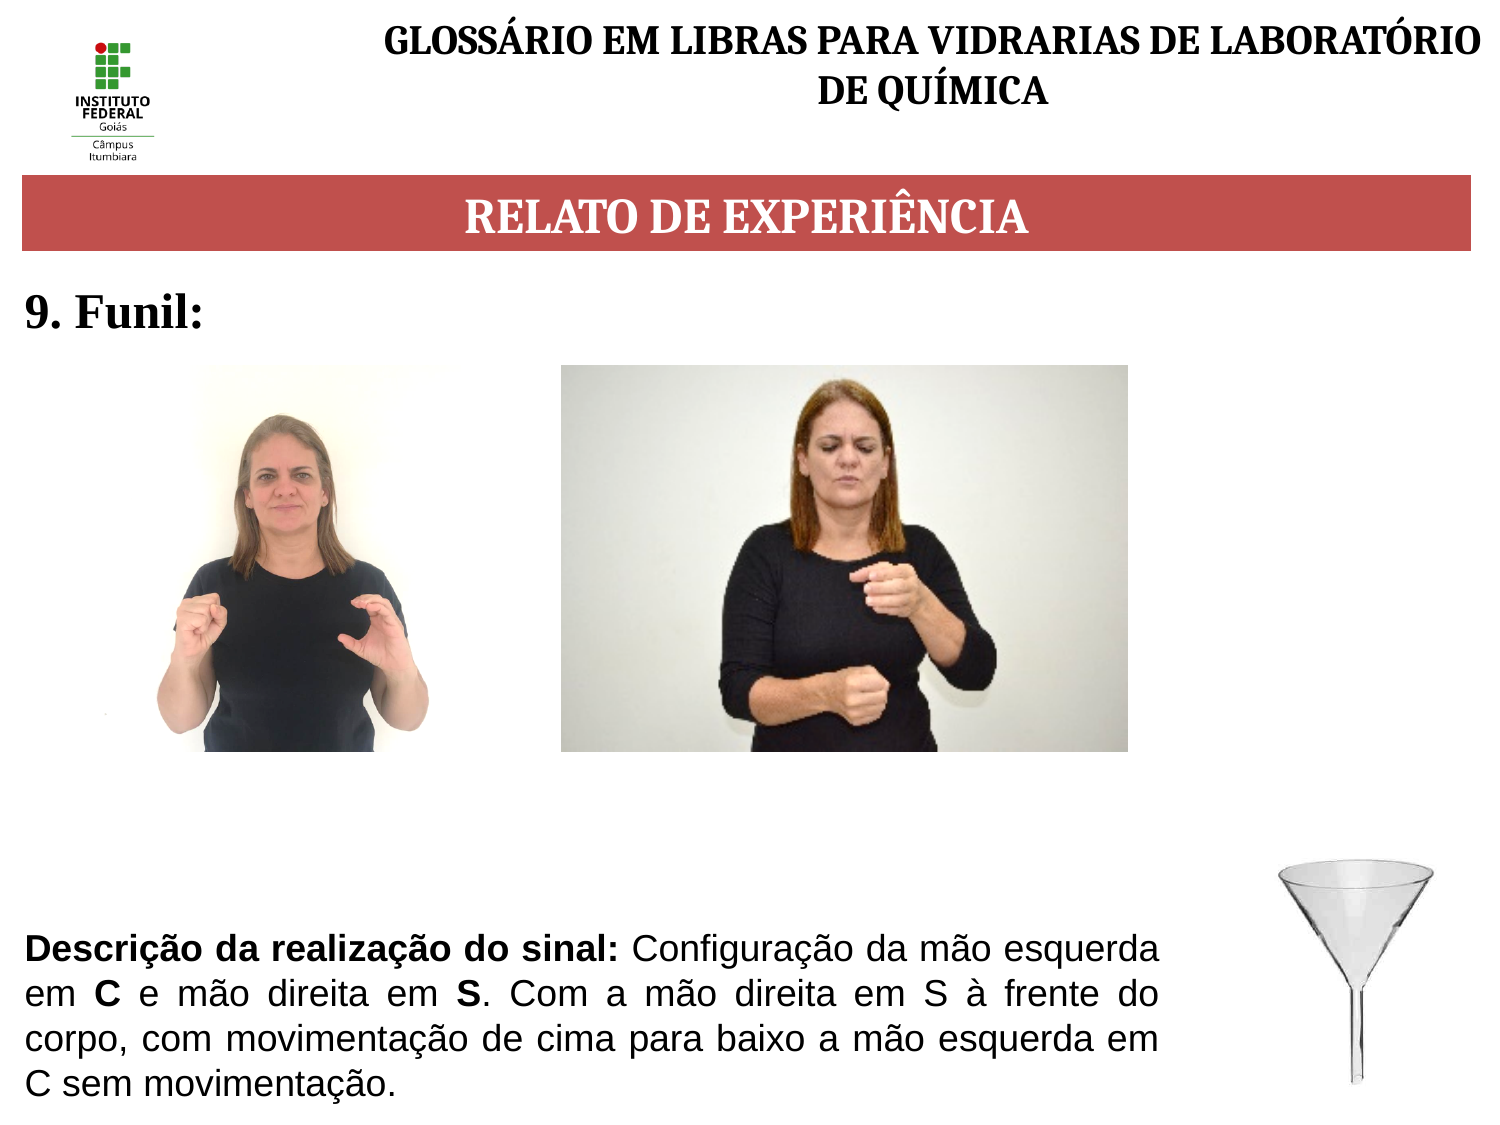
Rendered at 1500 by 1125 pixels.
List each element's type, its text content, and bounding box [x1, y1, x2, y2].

picture [22, 365, 538, 753]
text_box Descrição da realização do sinal: Configuração da mão esquerda em C e mão direita em S. Com a mão direita em S à frente do corpo, com movimentação de cima para baixo a mão esquerda em C sem movimentação. [9, 916, 1175, 1112]
picture [1274, 833, 1452, 1109]
text_box 9. Funil: [9, 270, 702, 346]
text_box GLOSSÁRIO EM LIBRAS PARA VIDRARIAS DE LABORATÓRIO DE QUÍMICA [365, 10, 1500, 115]
text_box RELATO DE EXPERIÊNCIA [22, 175, 1471, 251]
picture [560, 365, 1129, 752]
picture [58, 25, 167, 179]
